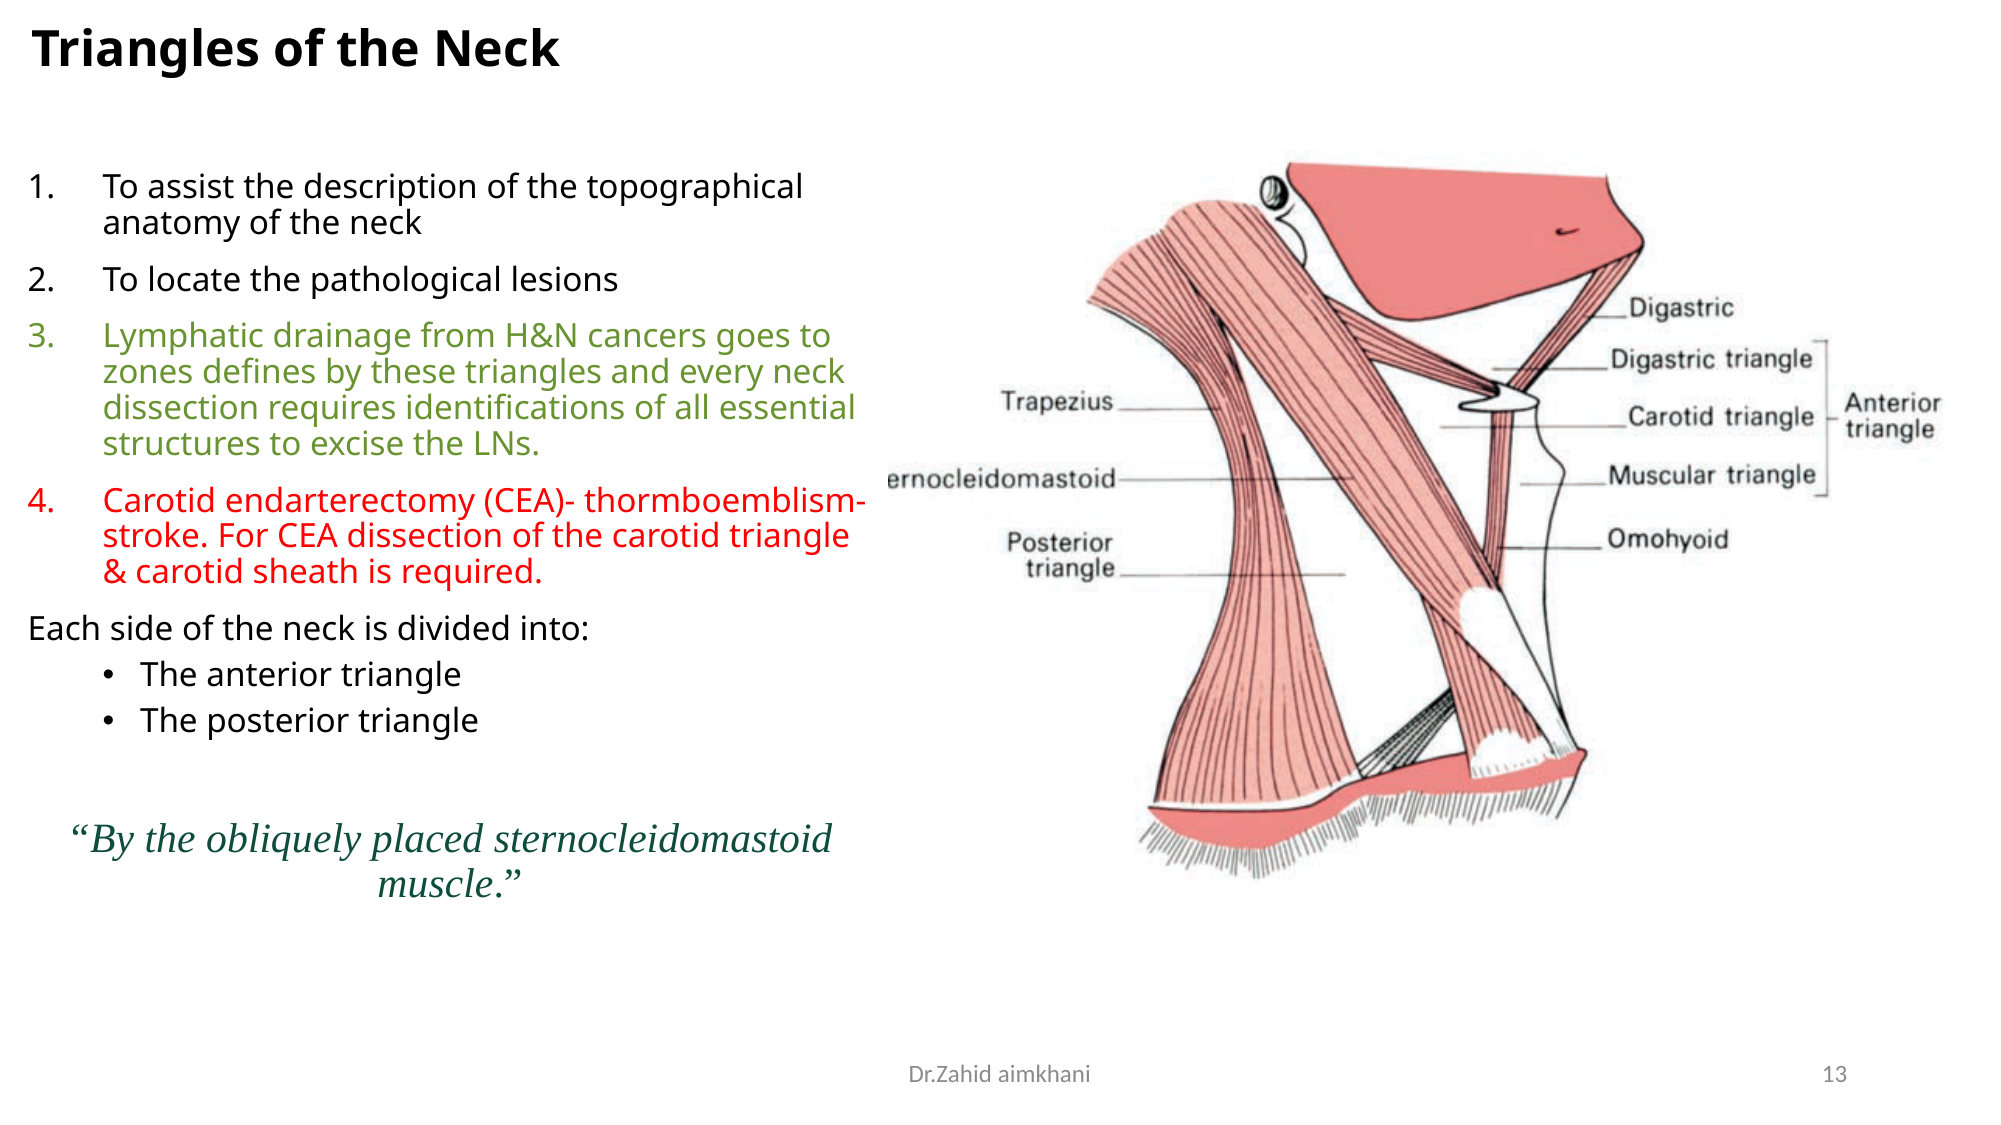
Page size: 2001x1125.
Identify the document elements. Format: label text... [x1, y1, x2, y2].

slide_number 13 [1412, 1042, 1863, 1103]
footer Dr.Zahid aimkhani [662, 1042, 1338, 1103]
title Triangles of the Neck [16, 0, 713, 100]
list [837, 124, 1978, 900]
list To assist the description of the topographical anatomy of the neck To locate the pathological lesions Lymphatic drainage from H&N cancers goes to zones defines by these triangles and every neck dissection requires identifications of all essential structures to excise the LNs. Carotid endarterectomy (CEA)- thormboemblism- stroke. For CEA dissection of the carotid triangle & carotid sheath is required. Each side of the neck is divided into: The anterior triangle The posterior triangle “By the obliquely placed sternocleidomastoid muscle.” [12, 162, 888, 1074]
